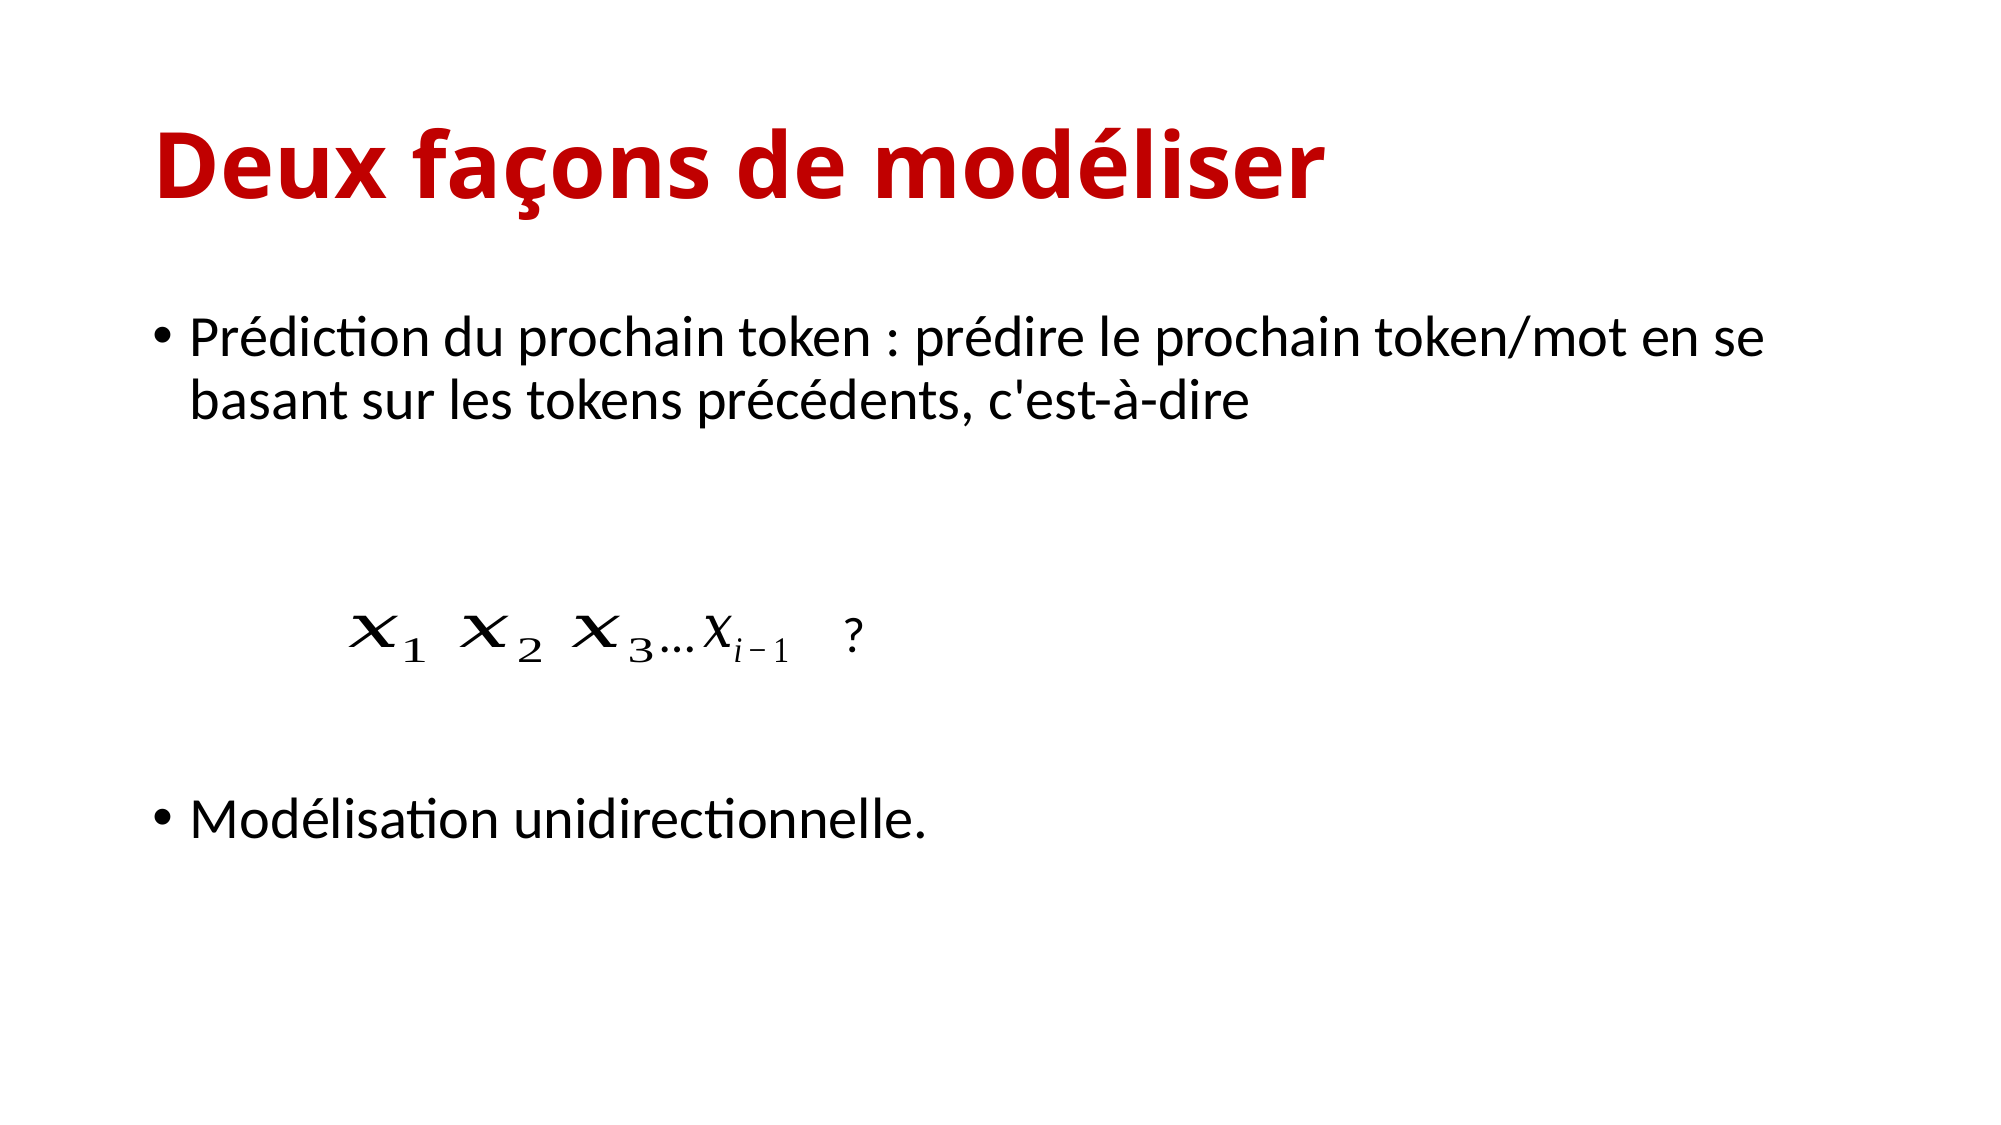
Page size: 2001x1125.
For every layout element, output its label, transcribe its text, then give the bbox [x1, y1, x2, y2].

text_box ? [827, 594, 881, 670]
text_box … [645, 594, 710, 670]
